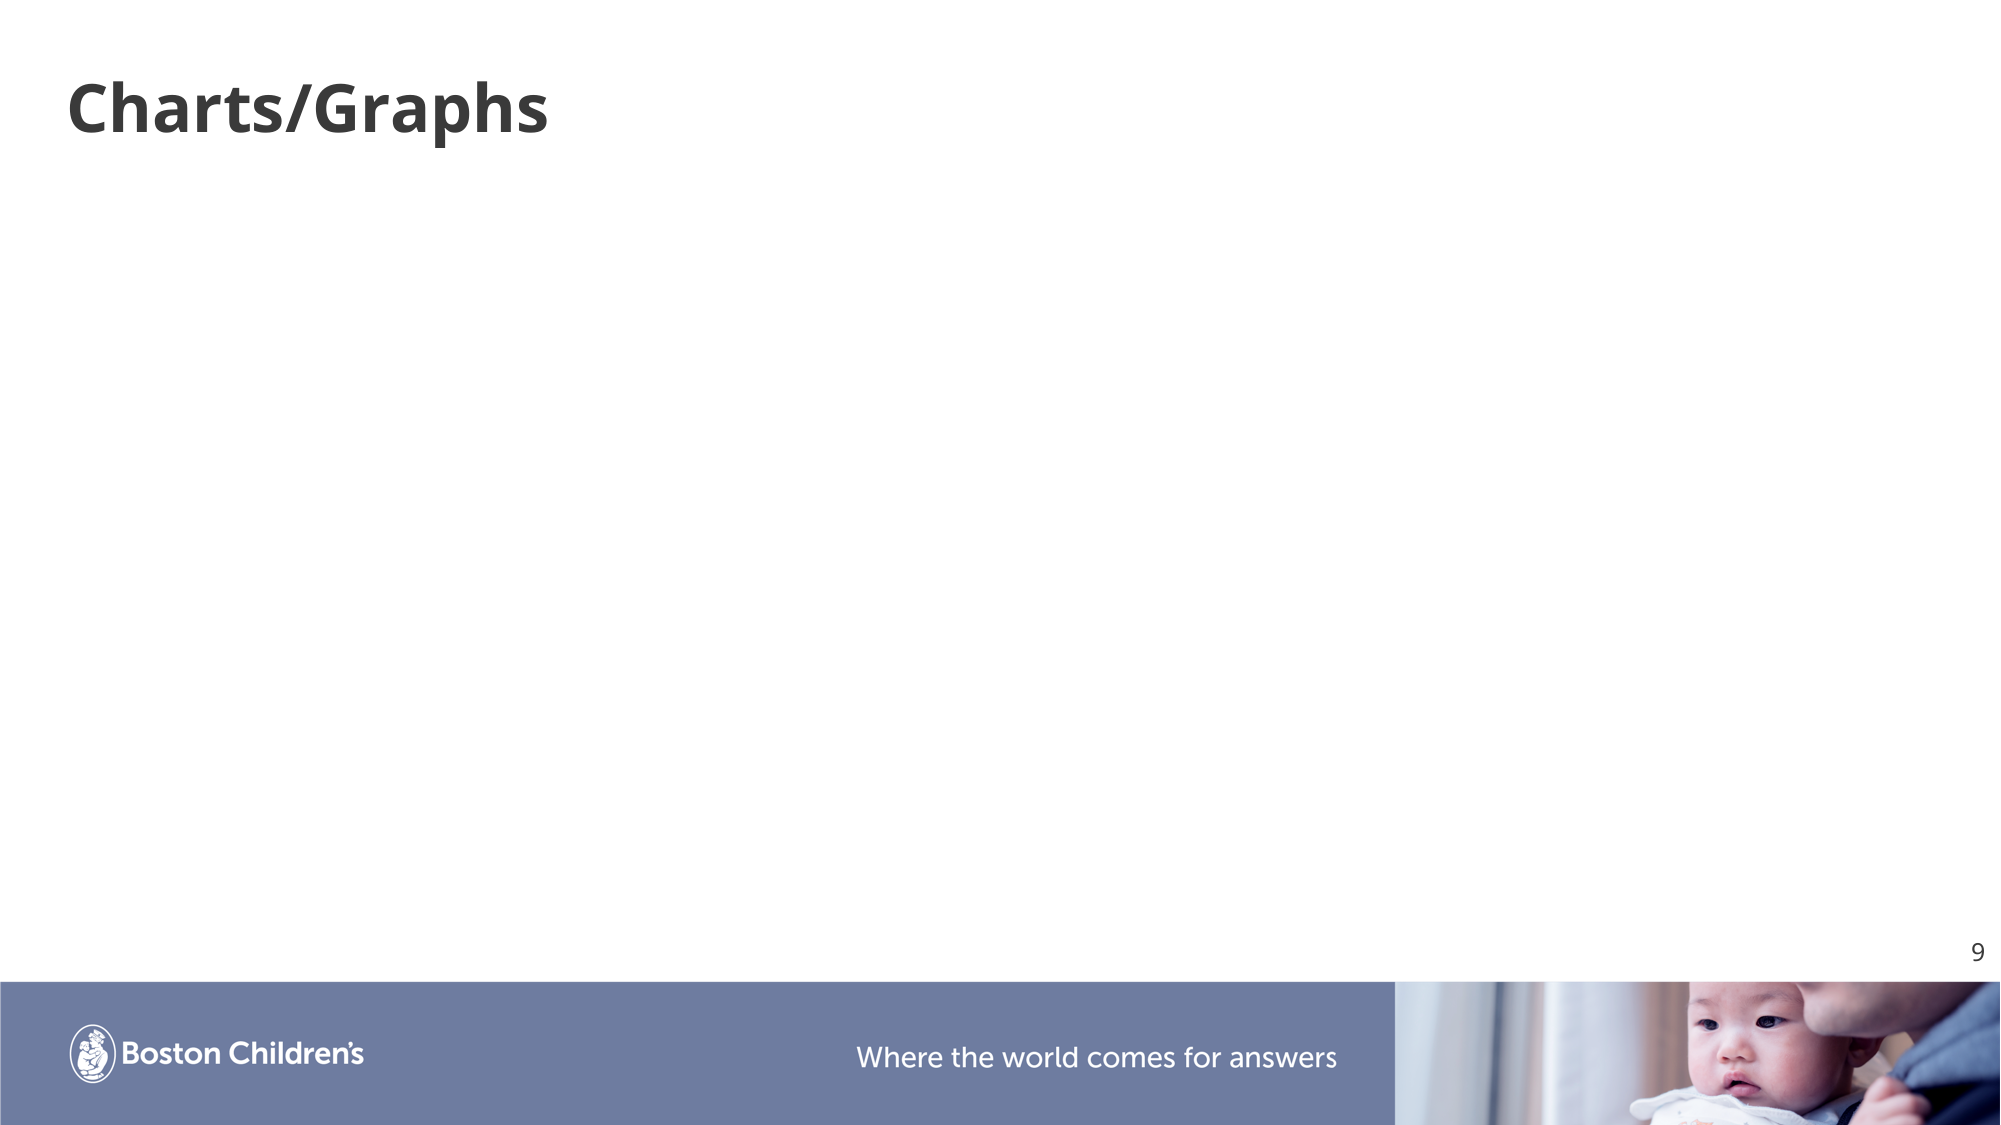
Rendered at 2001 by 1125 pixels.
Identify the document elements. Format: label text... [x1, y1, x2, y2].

picture [0, 0, 2000, 1125]
title Charts/Graphs [51, 59, 1309, 163]
